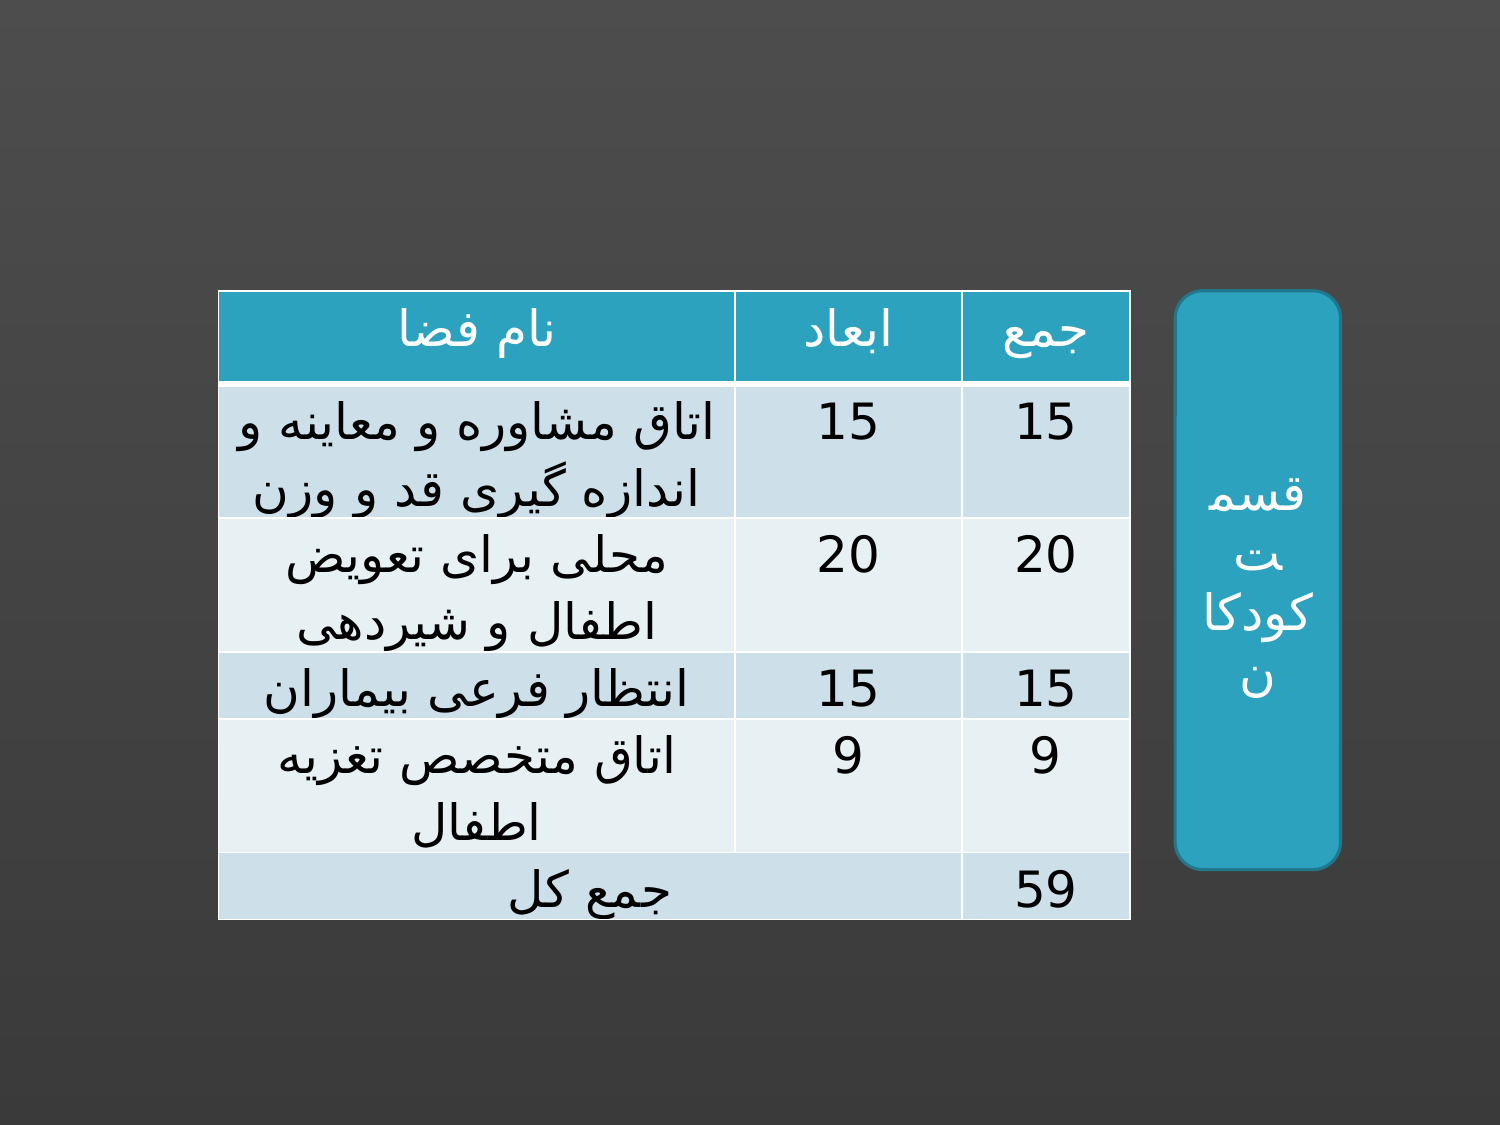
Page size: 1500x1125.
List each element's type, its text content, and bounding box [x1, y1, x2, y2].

table_cell 15 [963, 653, 1129, 718]
table_cell انتظار فرعی بیماران [219, 653, 734, 718]
table_cell اتاق متخصص تغزیه اطفال [219, 720, 734, 852]
table_cell 9 [736, 720, 961, 852]
table_cell اتاق مشاوره و معاینه و اندازه گیری قد و وزن [219, 387, 734, 517]
table_cell 20 [963, 519, 1129, 651]
table_cell 9 [963, 720, 1129, 852]
table_header نام فضا [219, 292, 734, 381]
table_cell محلی برای تعویض اطفال و شیردهی [219, 519, 734, 651]
table_cell 20 [736, 519, 961, 651]
table_cell 15 [963, 387, 1129, 517]
table_header ابعاد [736, 292, 961, 381]
text_box قسمت کودکان [1173, 289, 1343, 872]
table_cell 59 [963, 853, 1129, 919]
table_cell 15 [736, 387, 961, 517]
table_cell 15 [736, 653, 961, 718]
table_header جمع [963, 292, 1129, 381]
table_cell جمع کل [219, 853, 961, 919]
